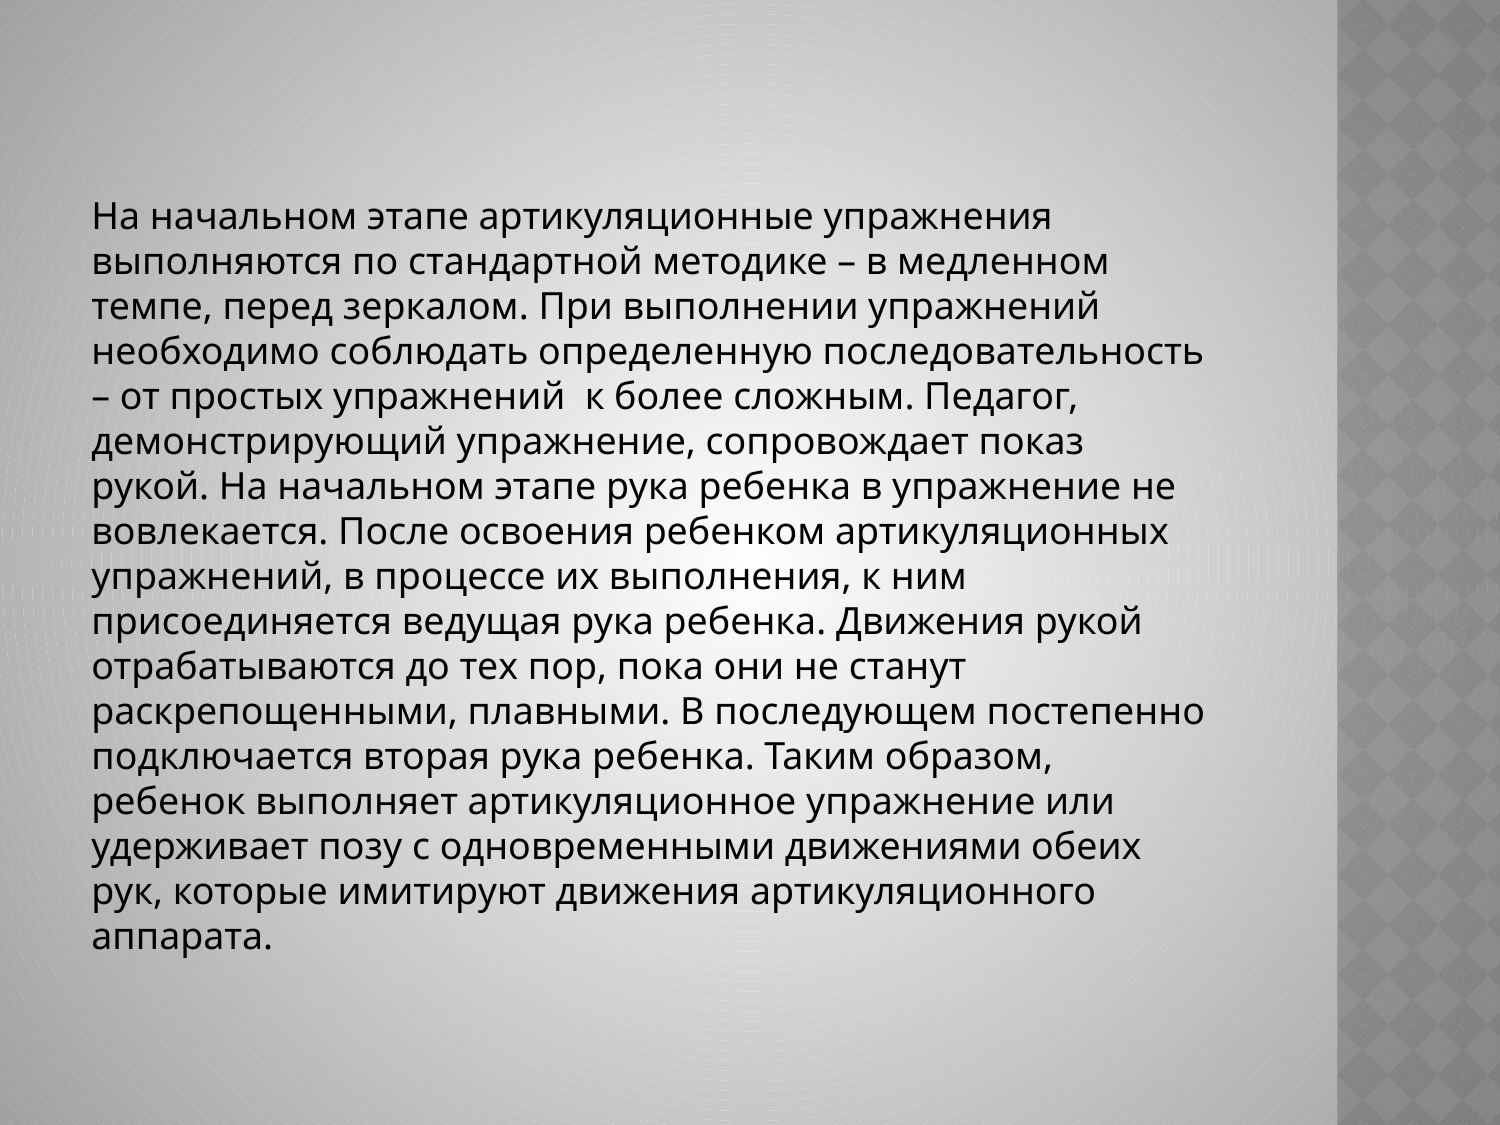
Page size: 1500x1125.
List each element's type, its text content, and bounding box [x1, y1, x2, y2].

text_box На начальном этапе артикуляционные упражнения выполняются по стандартной методике – в медленном темпе, перед зеркалом. При выполнении упражнений необходимо соблюдать определенную последовательность – от простых упражнений к более сложным. Педагог, демонстрирующий упражнение, сопровождает показ рукой. На начальном этапе рука ребенка в упражнение не вовлекается. После освоения ребенком артикуляционных упражнений, в процессе их выполнения, к ним присоединяется ведущая рука ребенка. Движения рукой отрабатываются до тех пор, пока они не станут раскрепощенными, плавными. В последующем постепенно подключается вторая рука ребенка. Таким образом, ребенок выполняет артикуляционное упражнение или удерживает позу с одновременными движениями обеих рук, которые имитируют движения артикуляционного аппарата. [76, 184, 1223, 965]
